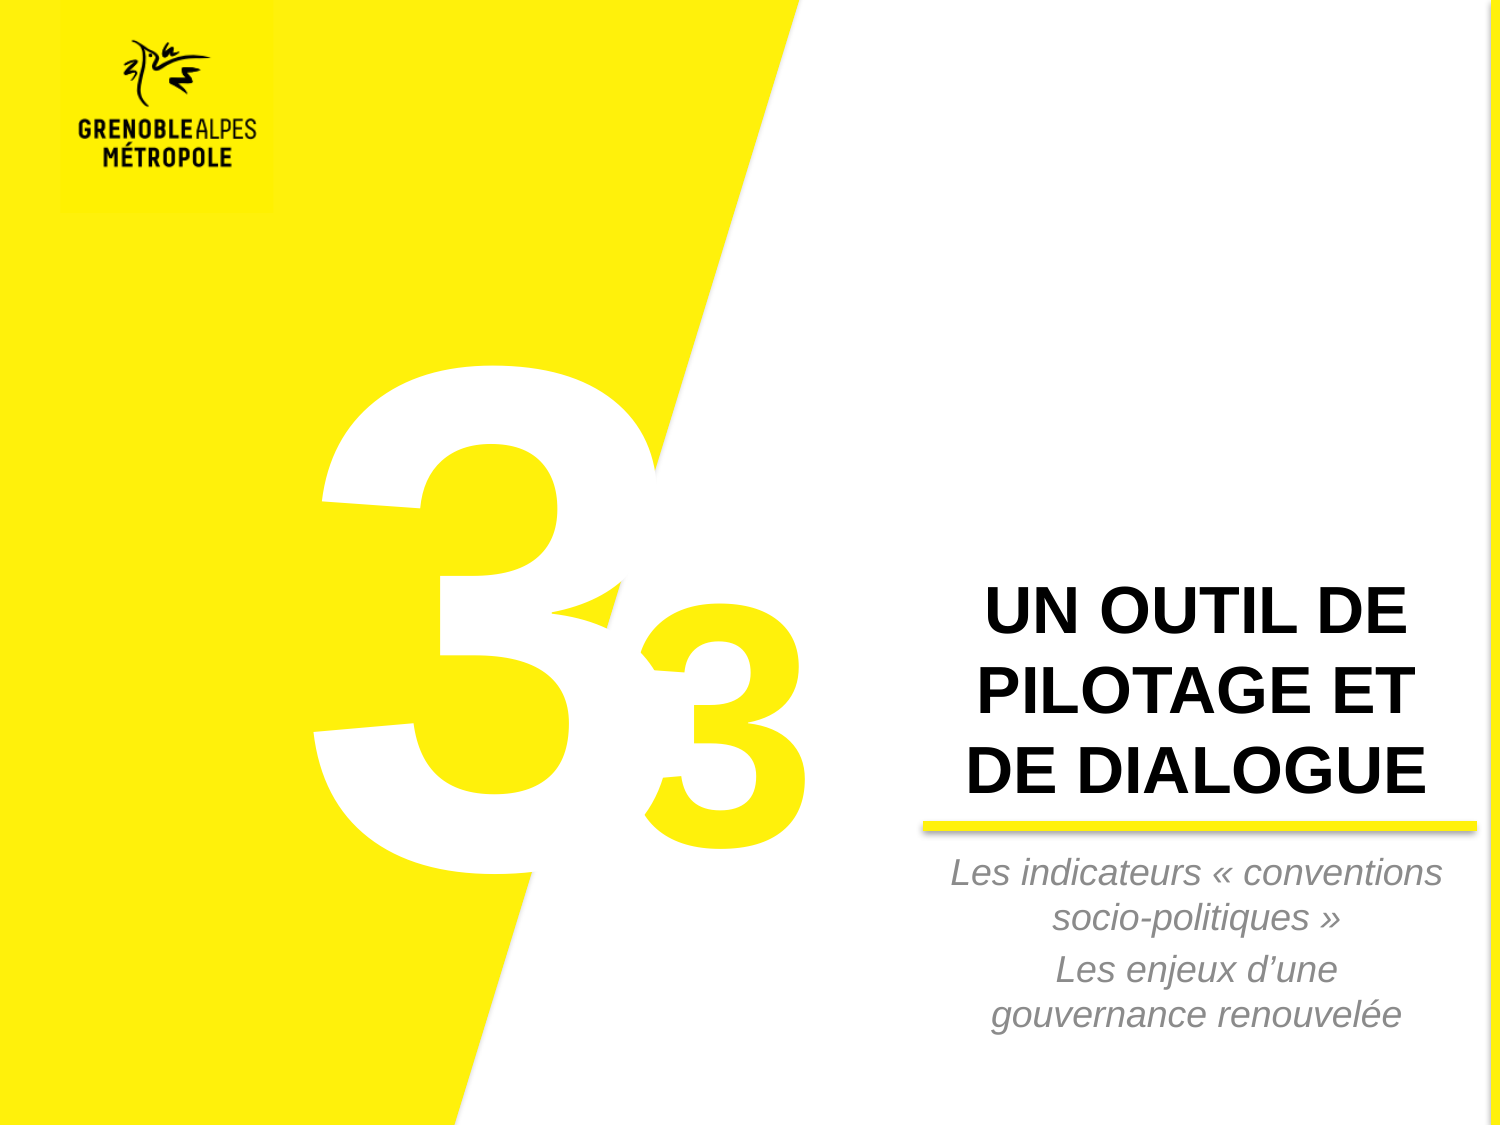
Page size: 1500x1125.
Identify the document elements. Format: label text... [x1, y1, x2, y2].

list Les indicateurs « conventions socio-politiques » Les enjeux d’une gouvernance renouvelée [933, 840, 1461, 1059]
list 3 [601, 491, 963, 946]
list 3 [273, 142, 709, 884]
title Un outil de pilotage et de dialogue [963, 590, 1461, 815]
